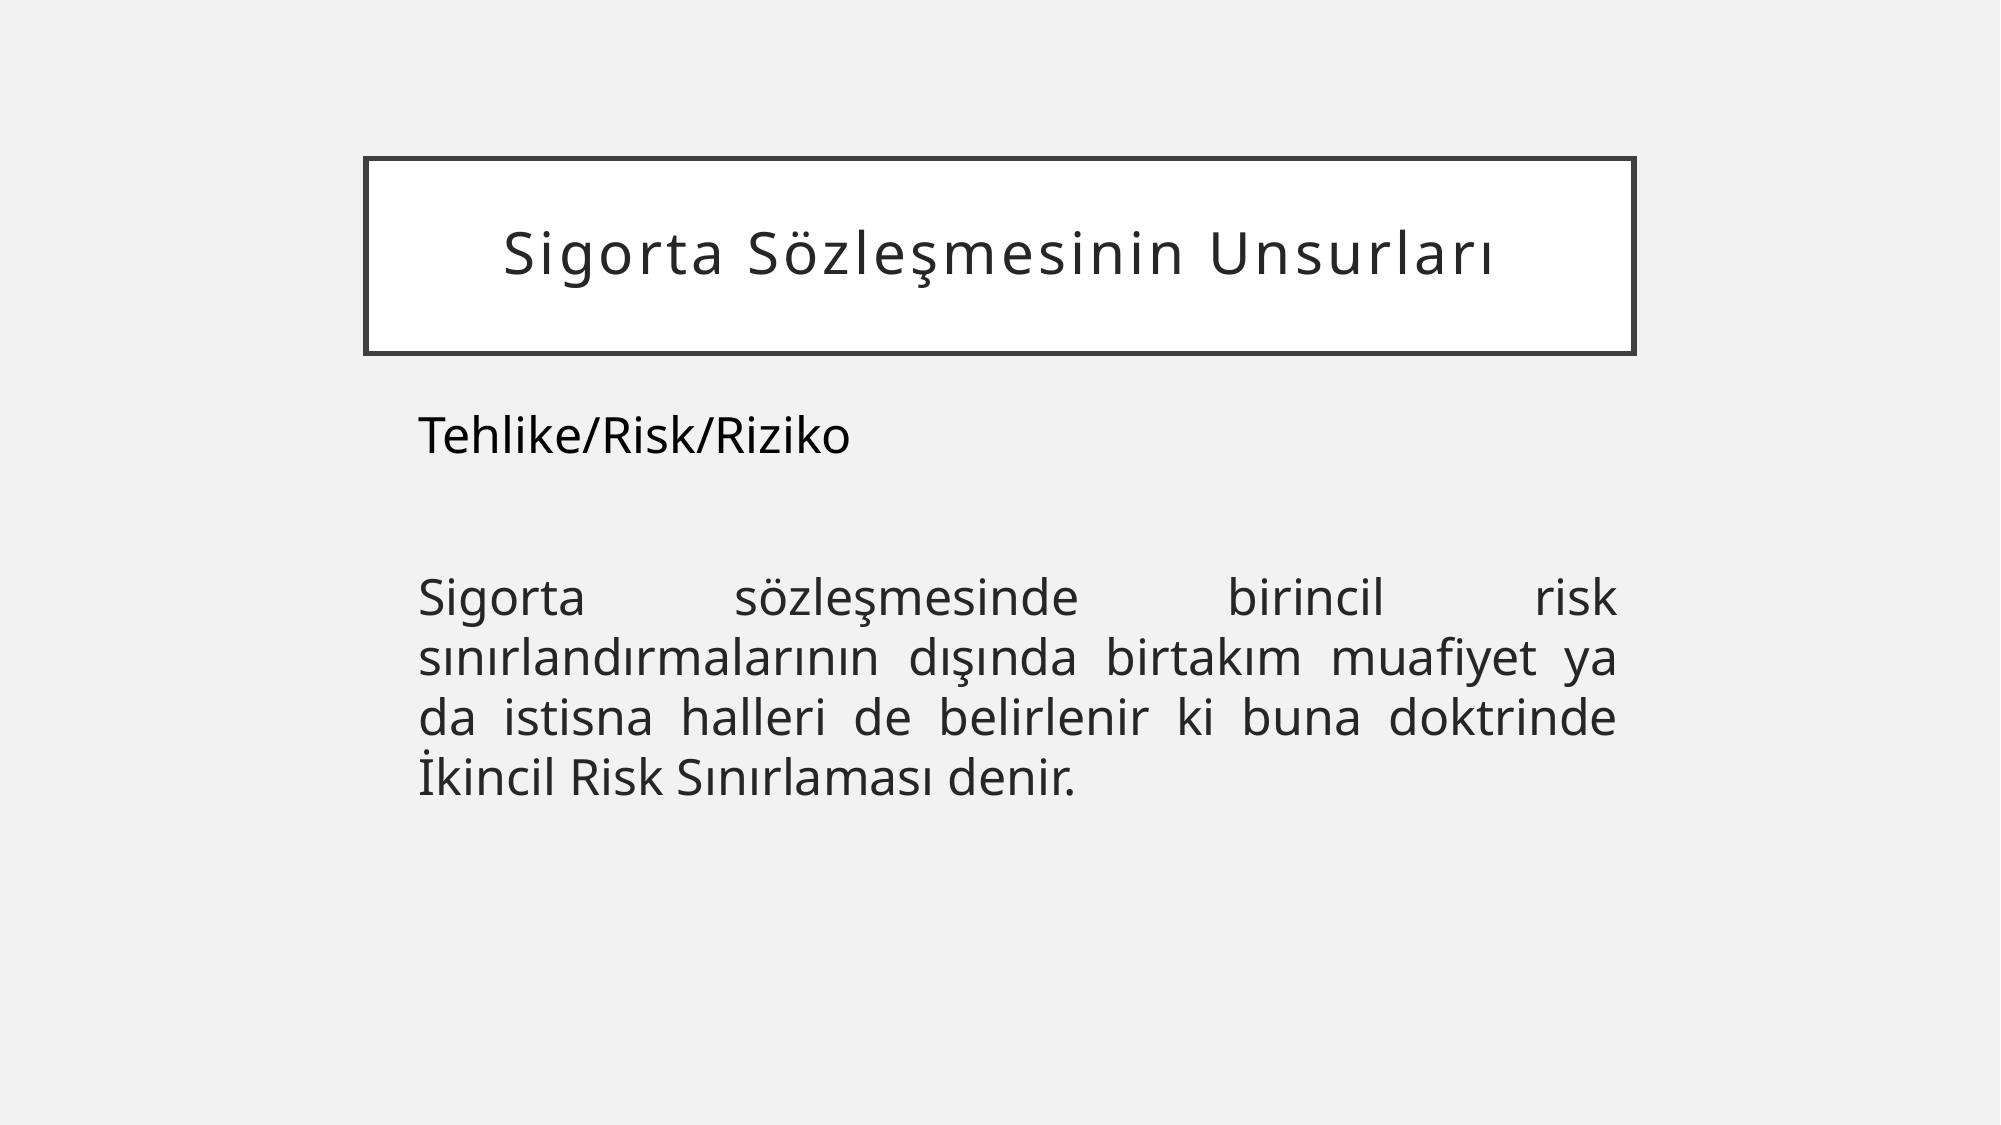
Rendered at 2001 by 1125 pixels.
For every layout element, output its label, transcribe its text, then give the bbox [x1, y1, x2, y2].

title Sigorta Sözleşmesinin Unsurları [363, 156, 1637, 356]
list Tehlike/Risk/Riziko Sigorta sözleşmesinde birincil risk sınırlandırmalarının dışında birtakım muafiyet ya da istisna halleri de belirlenir ki buna doktrinde İkincil Risk Sınırlaması denir. [366, 395, 1634, 905]
